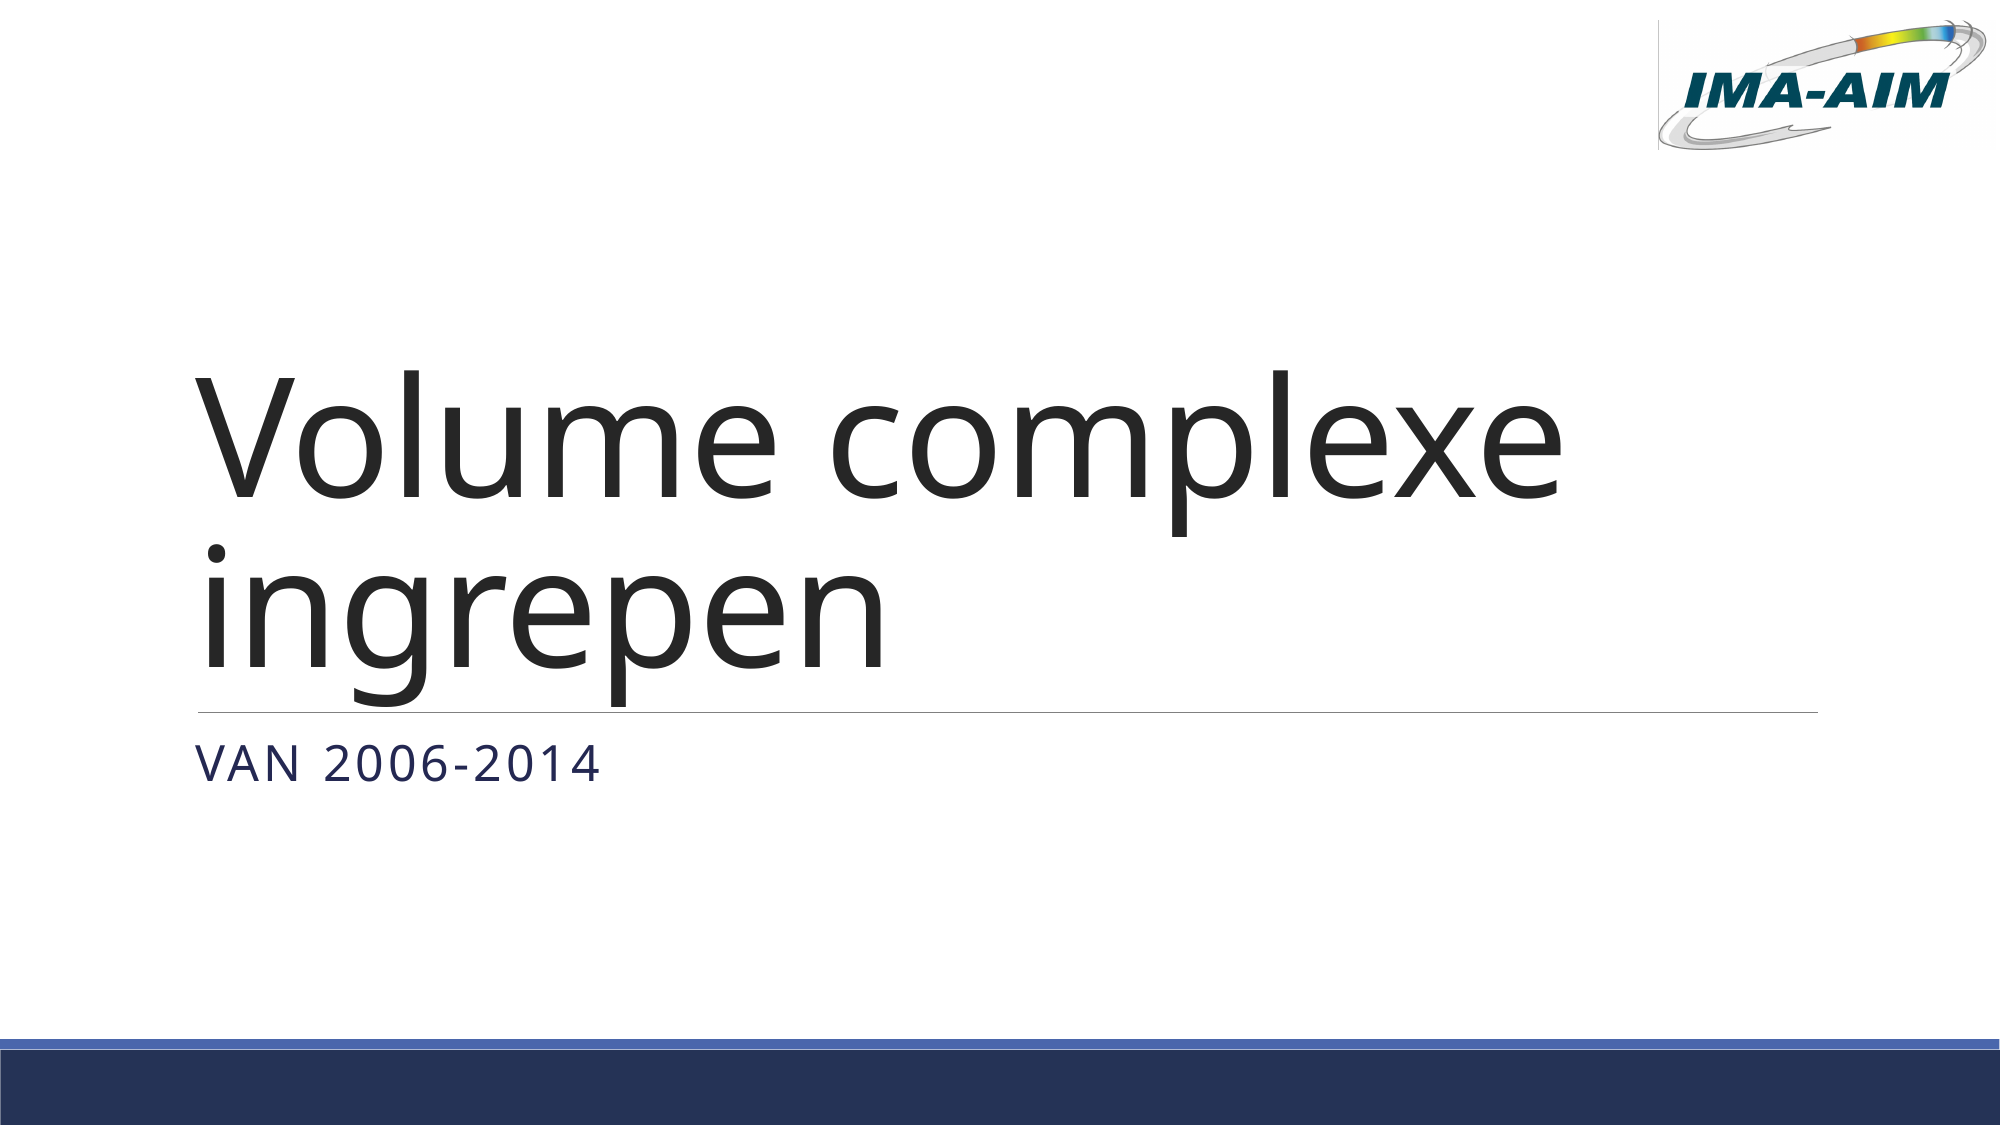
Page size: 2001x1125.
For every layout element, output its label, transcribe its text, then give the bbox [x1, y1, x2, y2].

subtitle Van 2006-2014 [180, 730, 1831, 919]
title Volume complexe ingrepen [180, 124, 1830, 710]
picture [1645, 0, 2001, 177]
